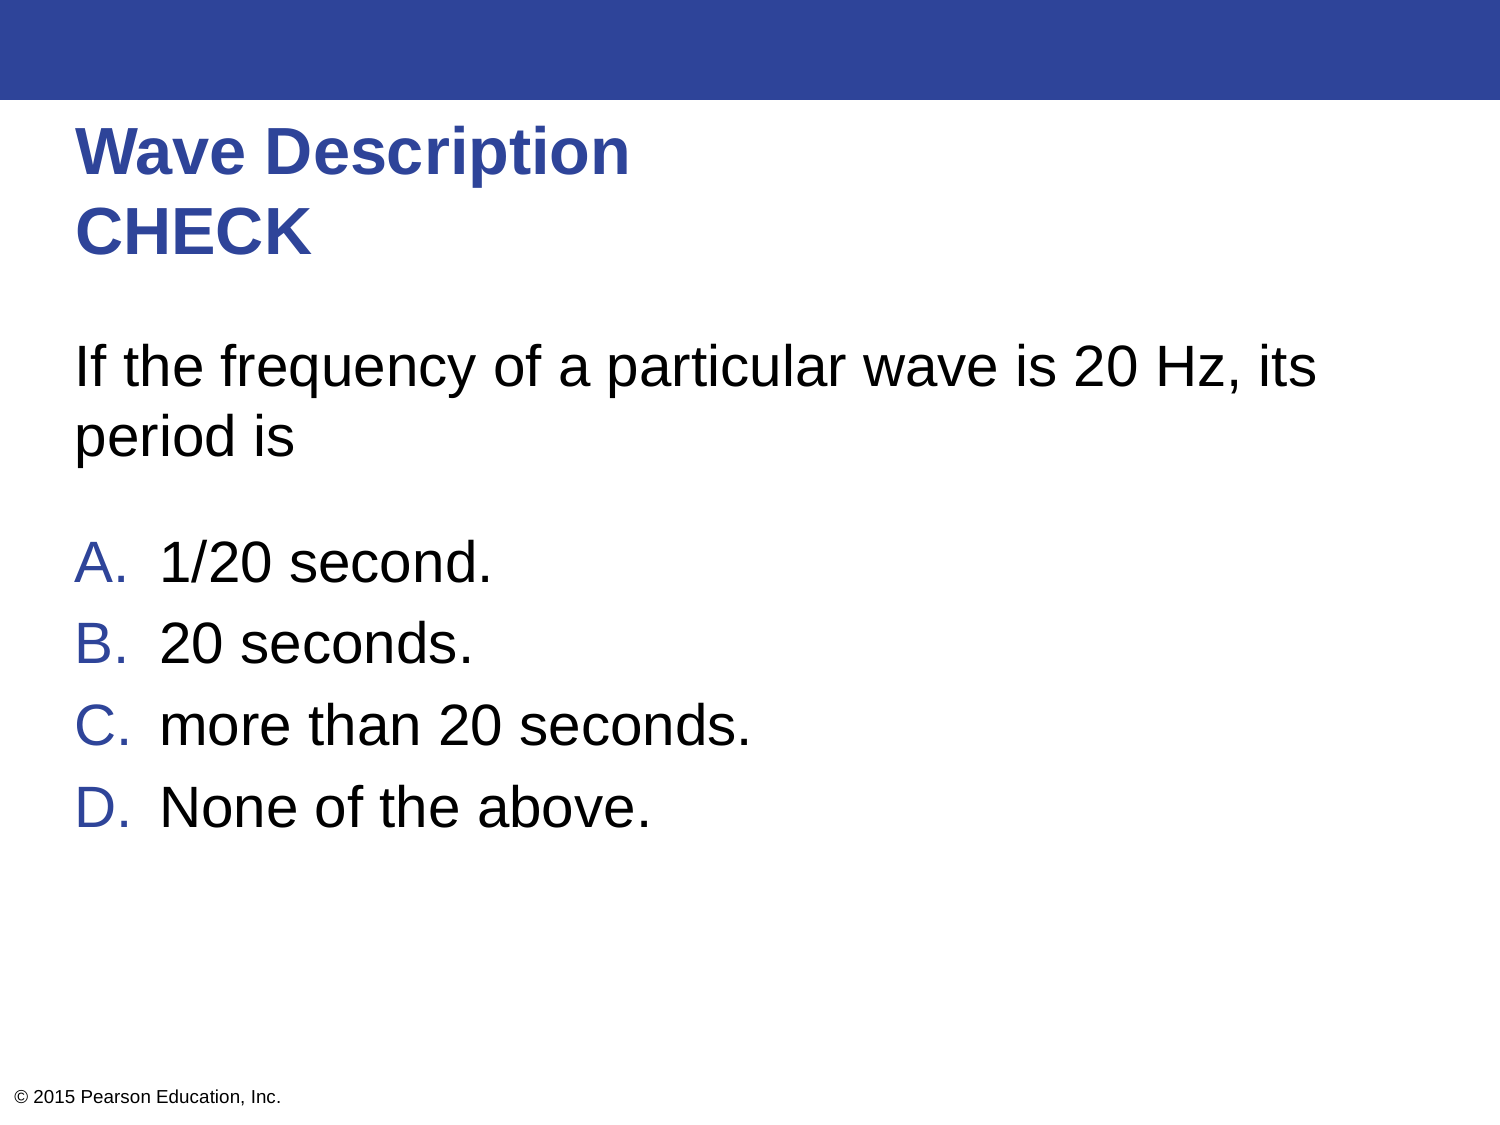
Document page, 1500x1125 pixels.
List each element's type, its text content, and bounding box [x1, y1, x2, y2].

title Wave Description CHECK [0, 100, 1500, 278]
footer © 2015 Pearson Education, Inc. [14, 1084, 900, 1115]
list If the frequency of a particular wave is 20 Hz, its period is 1/20 second. 20 seconds. more than 20 seconds. None of the above. [59, 321, 1410, 1085]
